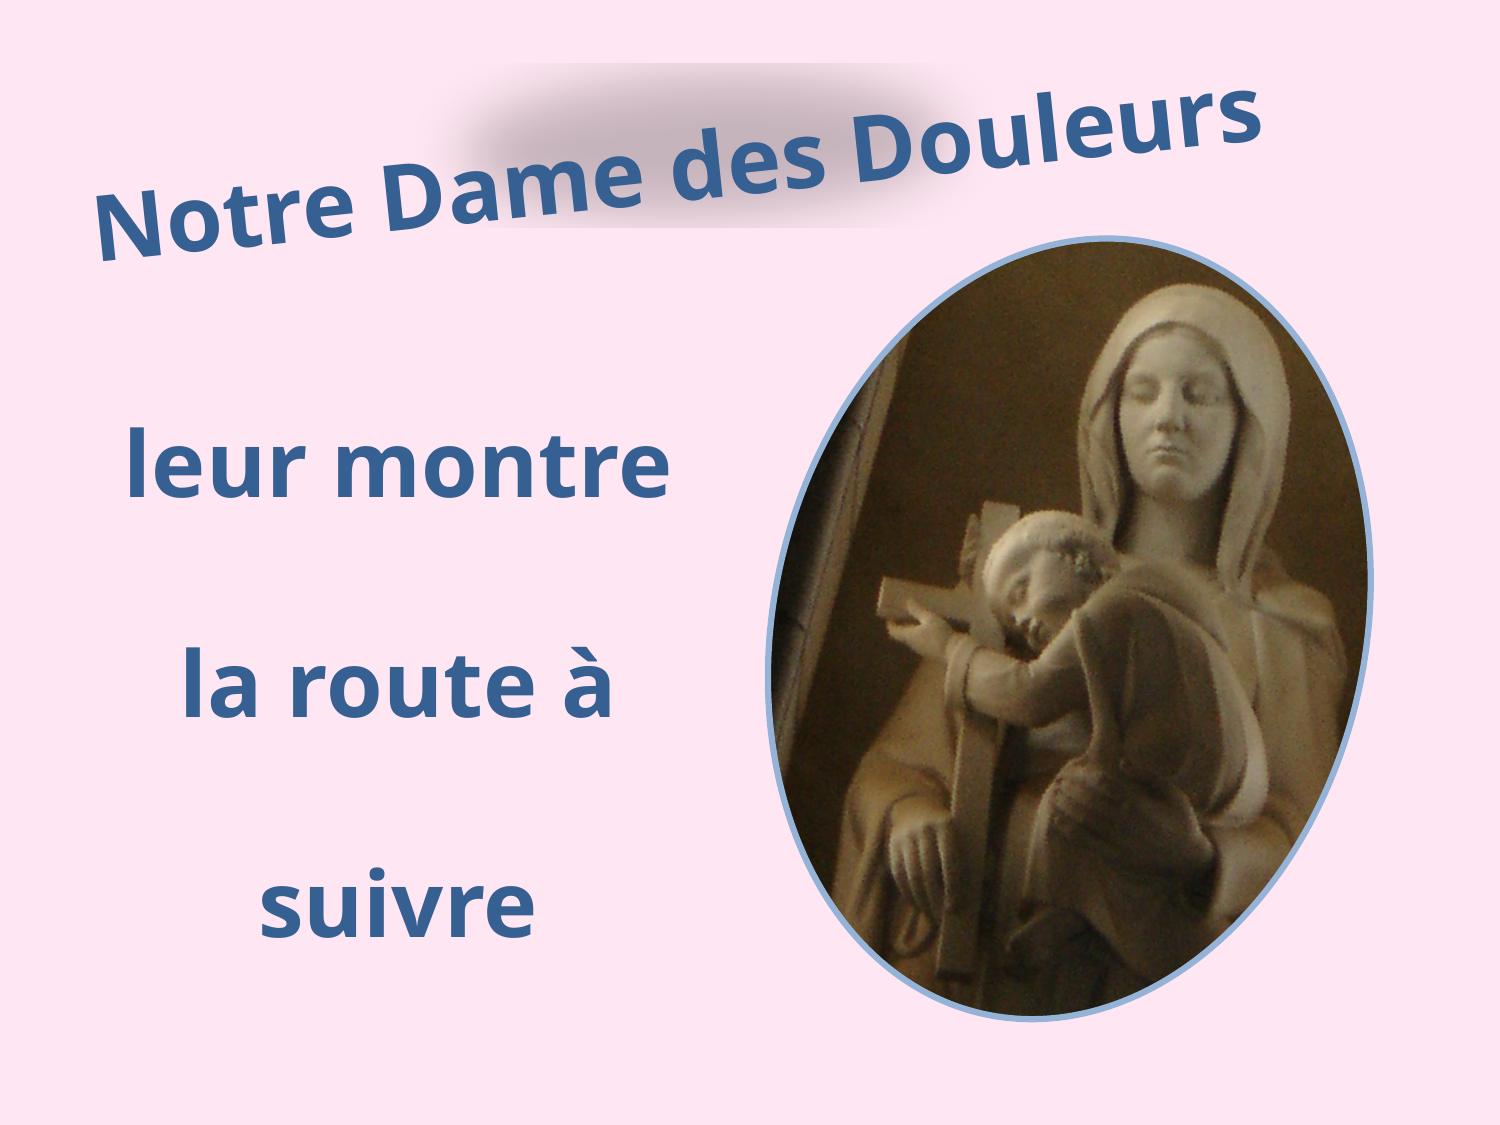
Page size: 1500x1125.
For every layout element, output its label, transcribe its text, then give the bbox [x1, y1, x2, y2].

picture [772, 234, 1367, 1024]
text_box leur montre la route à suivre [81, 398, 715, 963]
text_box Notre Dame des Douleurs [35, 35, 1319, 294]
